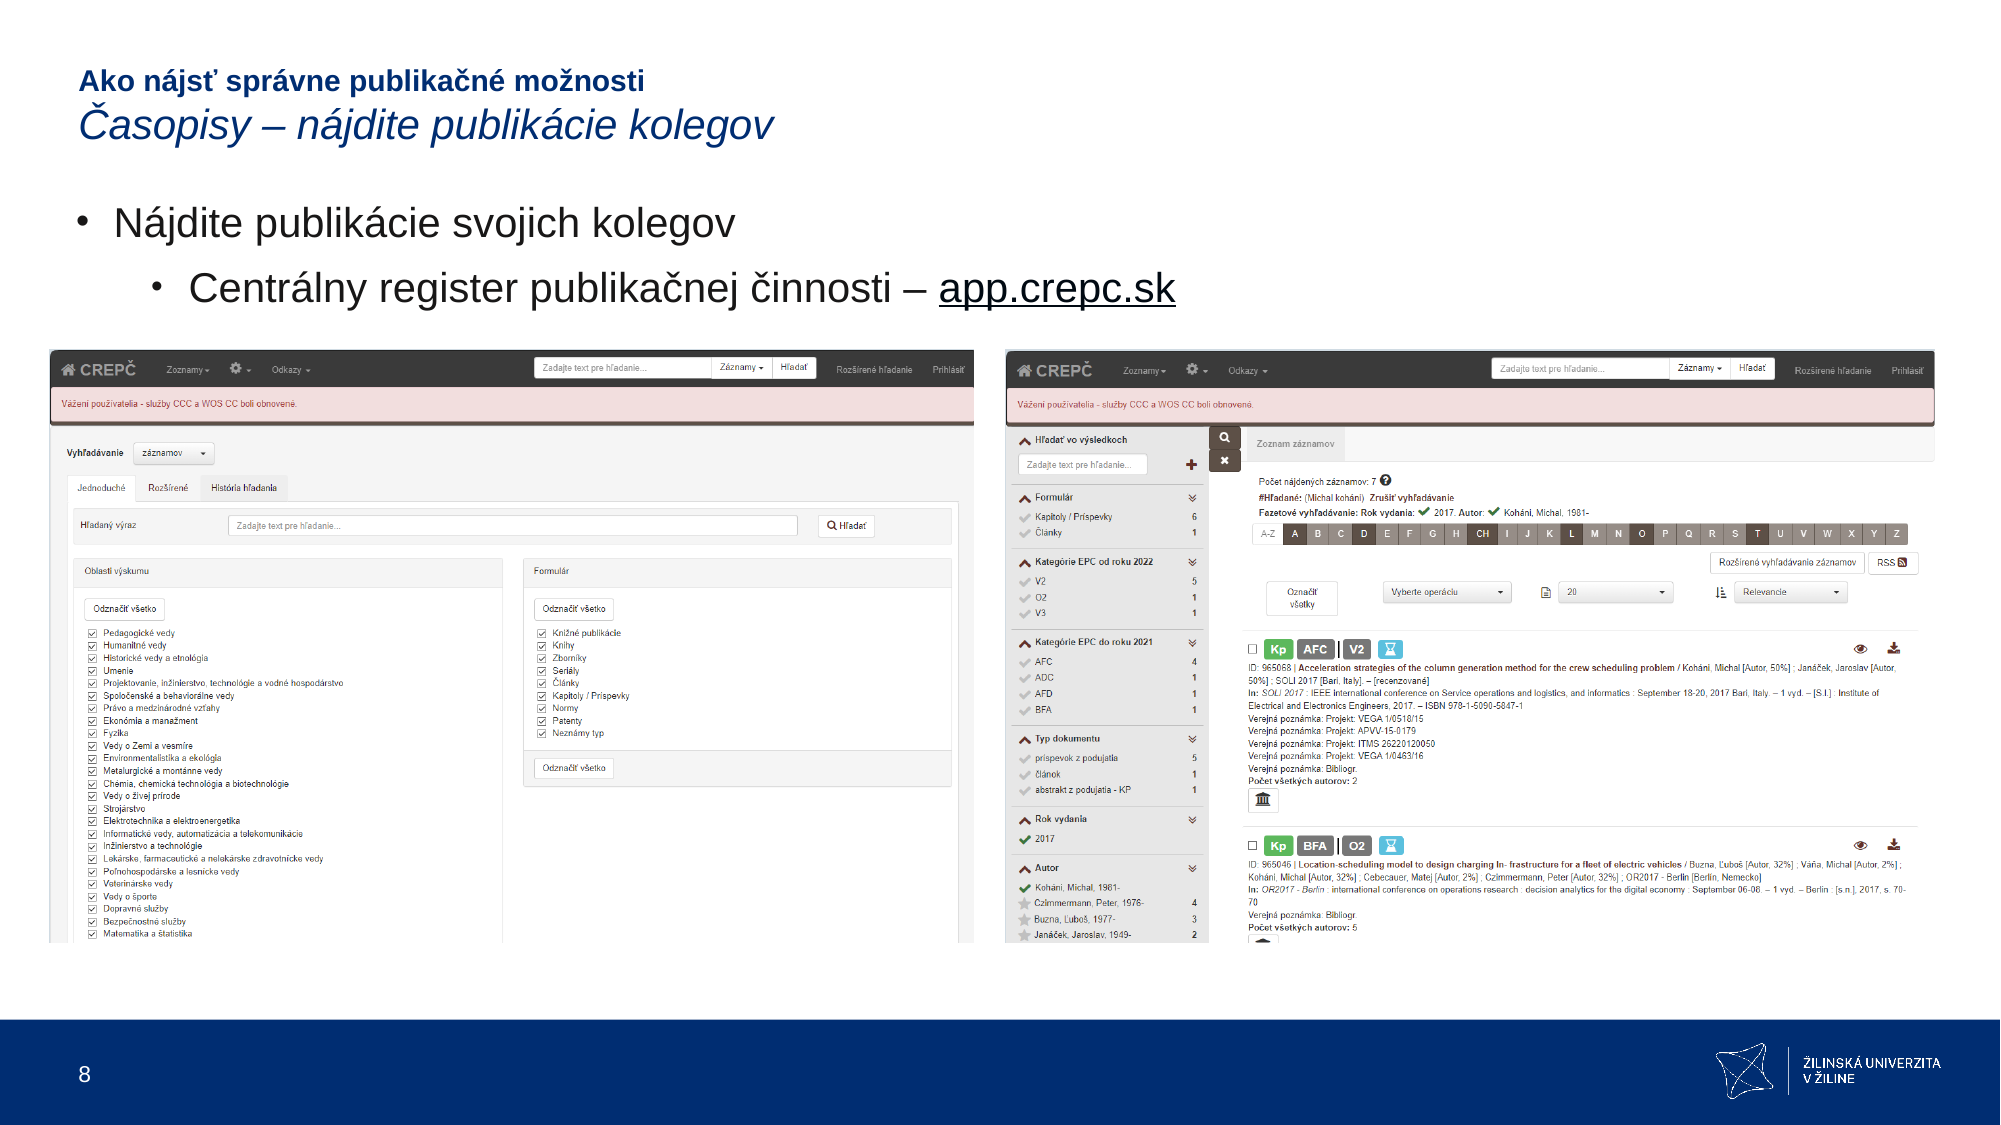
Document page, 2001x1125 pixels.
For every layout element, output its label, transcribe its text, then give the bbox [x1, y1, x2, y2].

picture [1005, 349, 1935, 943]
picture [49, 349, 974, 943]
slide_number 8 [63, 1043, 514, 1104]
picture [1684, 1020, 1963, 1122]
title Ako nájsť správne publikačné možnosti Časopisy – nájdite publikácie kolegov [63, 54, 1940, 156]
list Nájdite publikácie svojich kolegov Centrálny register publikačnej činnosti – app.crepc.sk [60, 182, 1940, 999]
